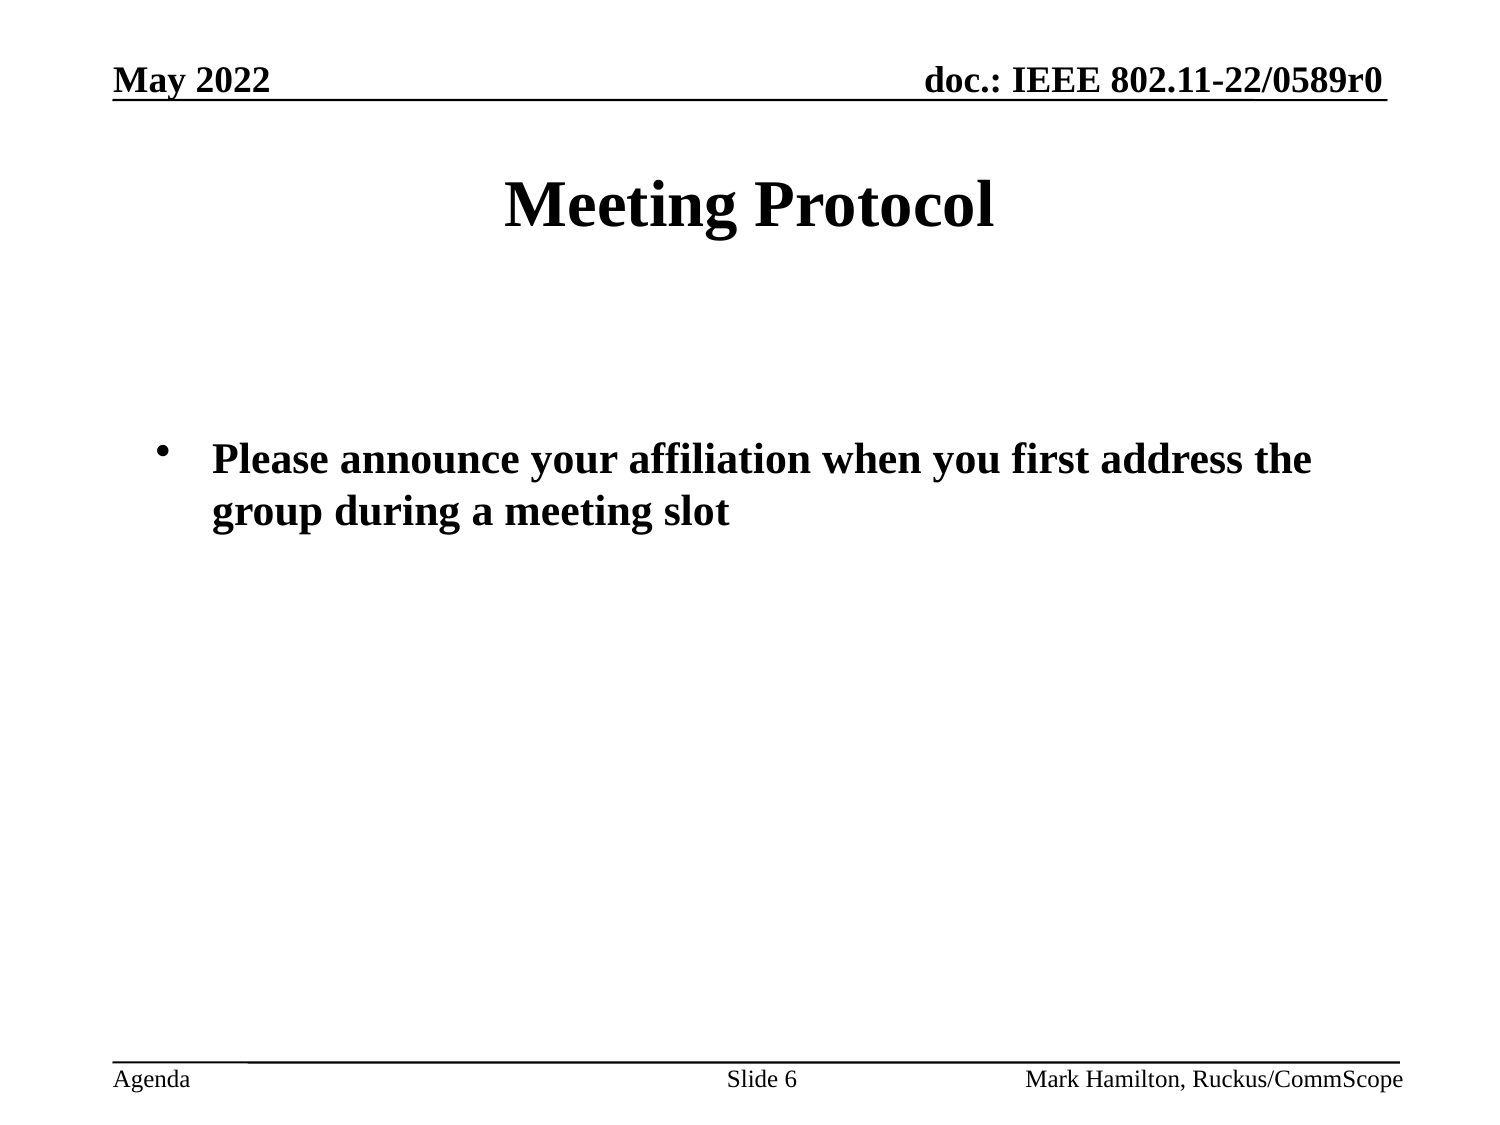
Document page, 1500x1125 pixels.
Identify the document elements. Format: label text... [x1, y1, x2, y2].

title Meeting Protocol [112, 112, 1388, 288]
list Please announce your affiliation when you first address the group during a meeting slot [140, 421, 1360, 525]
